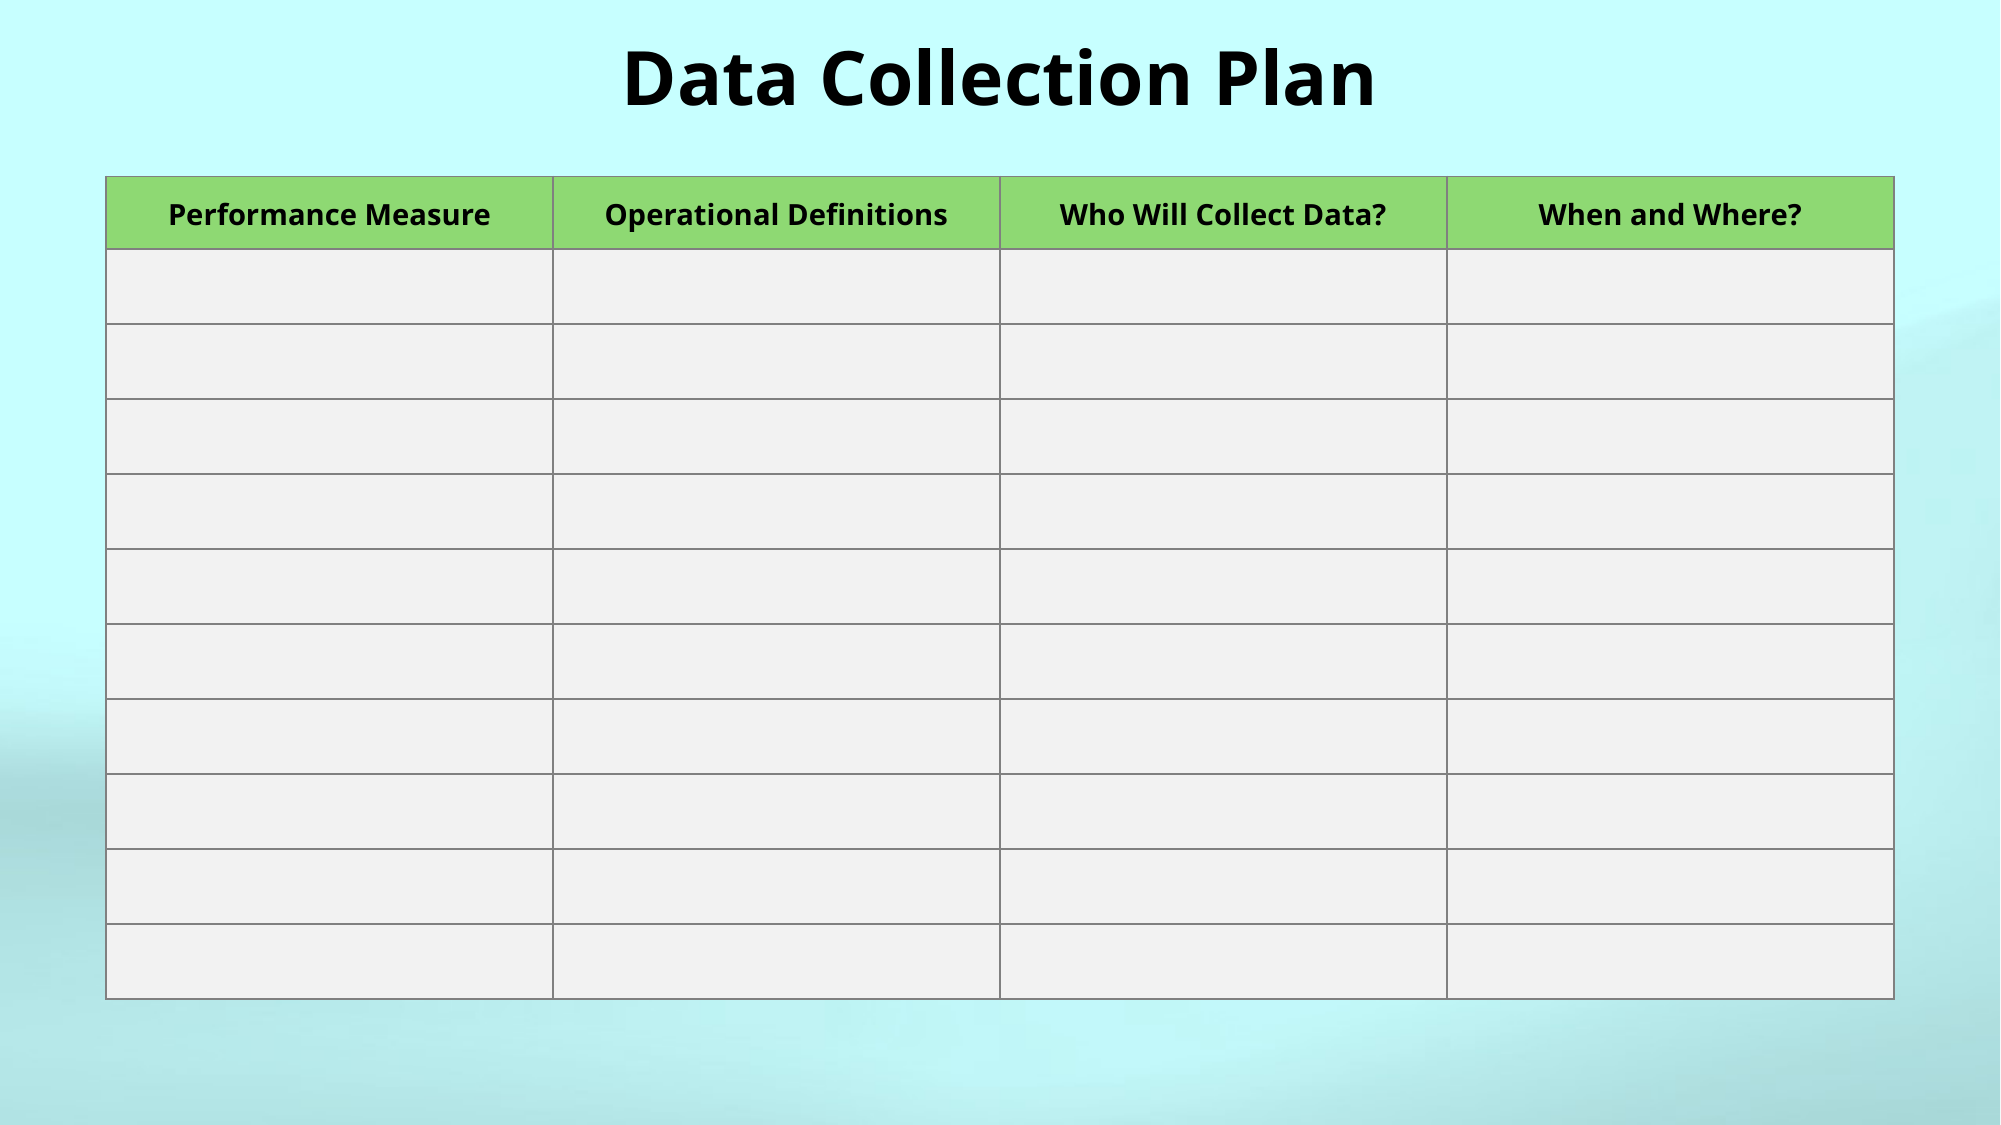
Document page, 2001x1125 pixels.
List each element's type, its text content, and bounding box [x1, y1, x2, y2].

table_cell [1001, 325, 1446, 398]
table_cell [554, 775, 999, 848]
table_cell [107, 475, 552, 548]
table_cell [1448, 250, 1893, 323]
table_cell [554, 700, 999, 773]
table_cell [1448, 925, 1893, 998]
table_header Operational Definitions [554, 177, 999, 248]
table_cell [107, 625, 552, 698]
table_cell [1001, 700, 1446, 773]
table_cell [554, 625, 999, 698]
table_cell [1001, 850, 1446, 923]
table_cell [1448, 850, 1893, 923]
table_cell [1448, 775, 1893, 848]
table_header Who Will Collect Data? [1001, 177, 1446, 248]
table_cell [1448, 700, 1893, 773]
table_cell [107, 850, 552, 923]
table_cell [554, 550, 999, 623]
table_cell [554, 475, 999, 548]
table_cell [1001, 925, 1446, 998]
table_cell [554, 925, 999, 998]
table_cell [107, 700, 552, 773]
title Data Collection Plan [566, 0, 1434, 163]
table_cell [554, 250, 999, 323]
table_cell [107, 550, 552, 623]
table_cell [1448, 625, 1893, 698]
table_cell [1448, 550, 1893, 623]
table_cell [1001, 475, 1446, 548]
table_cell [107, 925, 552, 998]
table_cell [107, 250, 552, 323]
table_cell [107, 325, 552, 398]
table_cell [1001, 250, 1446, 323]
table_cell [1448, 400, 1893, 473]
table_header Performance Measure [107, 177, 552, 248]
table_cell [554, 325, 999, 398]
table_cell [1001, 625, 1446, 698]
table_cell [1001, 775, 1446, 848]
table_cell [107, 775, 552, 848]
table_cell [554, 400, 999, 473]
table_cell [1001, 550, 1446, 623]
table_header When and Where? [1448, 177, 1893, 248]
table_cell [1448, 325, 1893, 398]
table_cell [554, 850, 999, 923]
table_cell [1001, 400, 1446, 473]
table_cell [1448, 475, 1893, 548]
table_cell [107, 400, 552, 473]
picture [0, 0, 2001, 1125]
